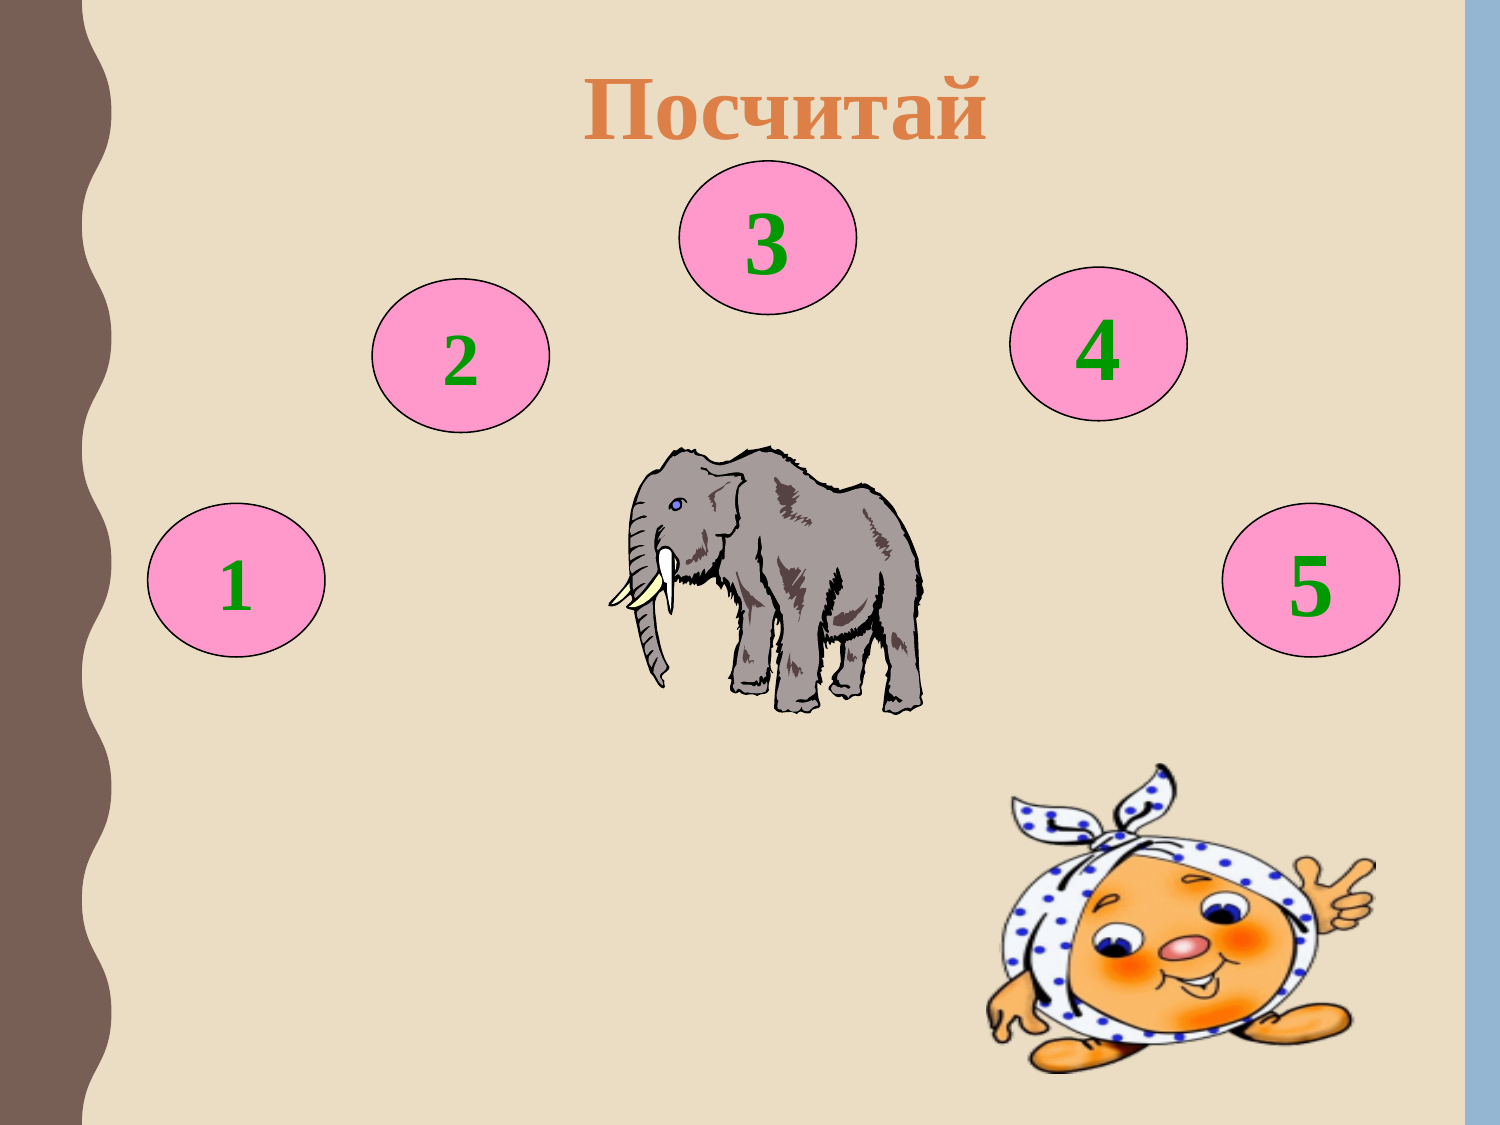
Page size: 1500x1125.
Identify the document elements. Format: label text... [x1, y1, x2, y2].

text_box 5 [1222, 503, 1400, 657]
picture [608, 444, 928, 719]
text_box 2 [372, 278, 550, 433]
picture [986, 763, 1376, 1074]
text_box 4 [1009, 267, 1188, 421]
text_box Посчитай [147, 42, 1425, 173]
text_box 3 [679, 160, 857, 315]
text_box 1 [147, 503, 325, 657]
